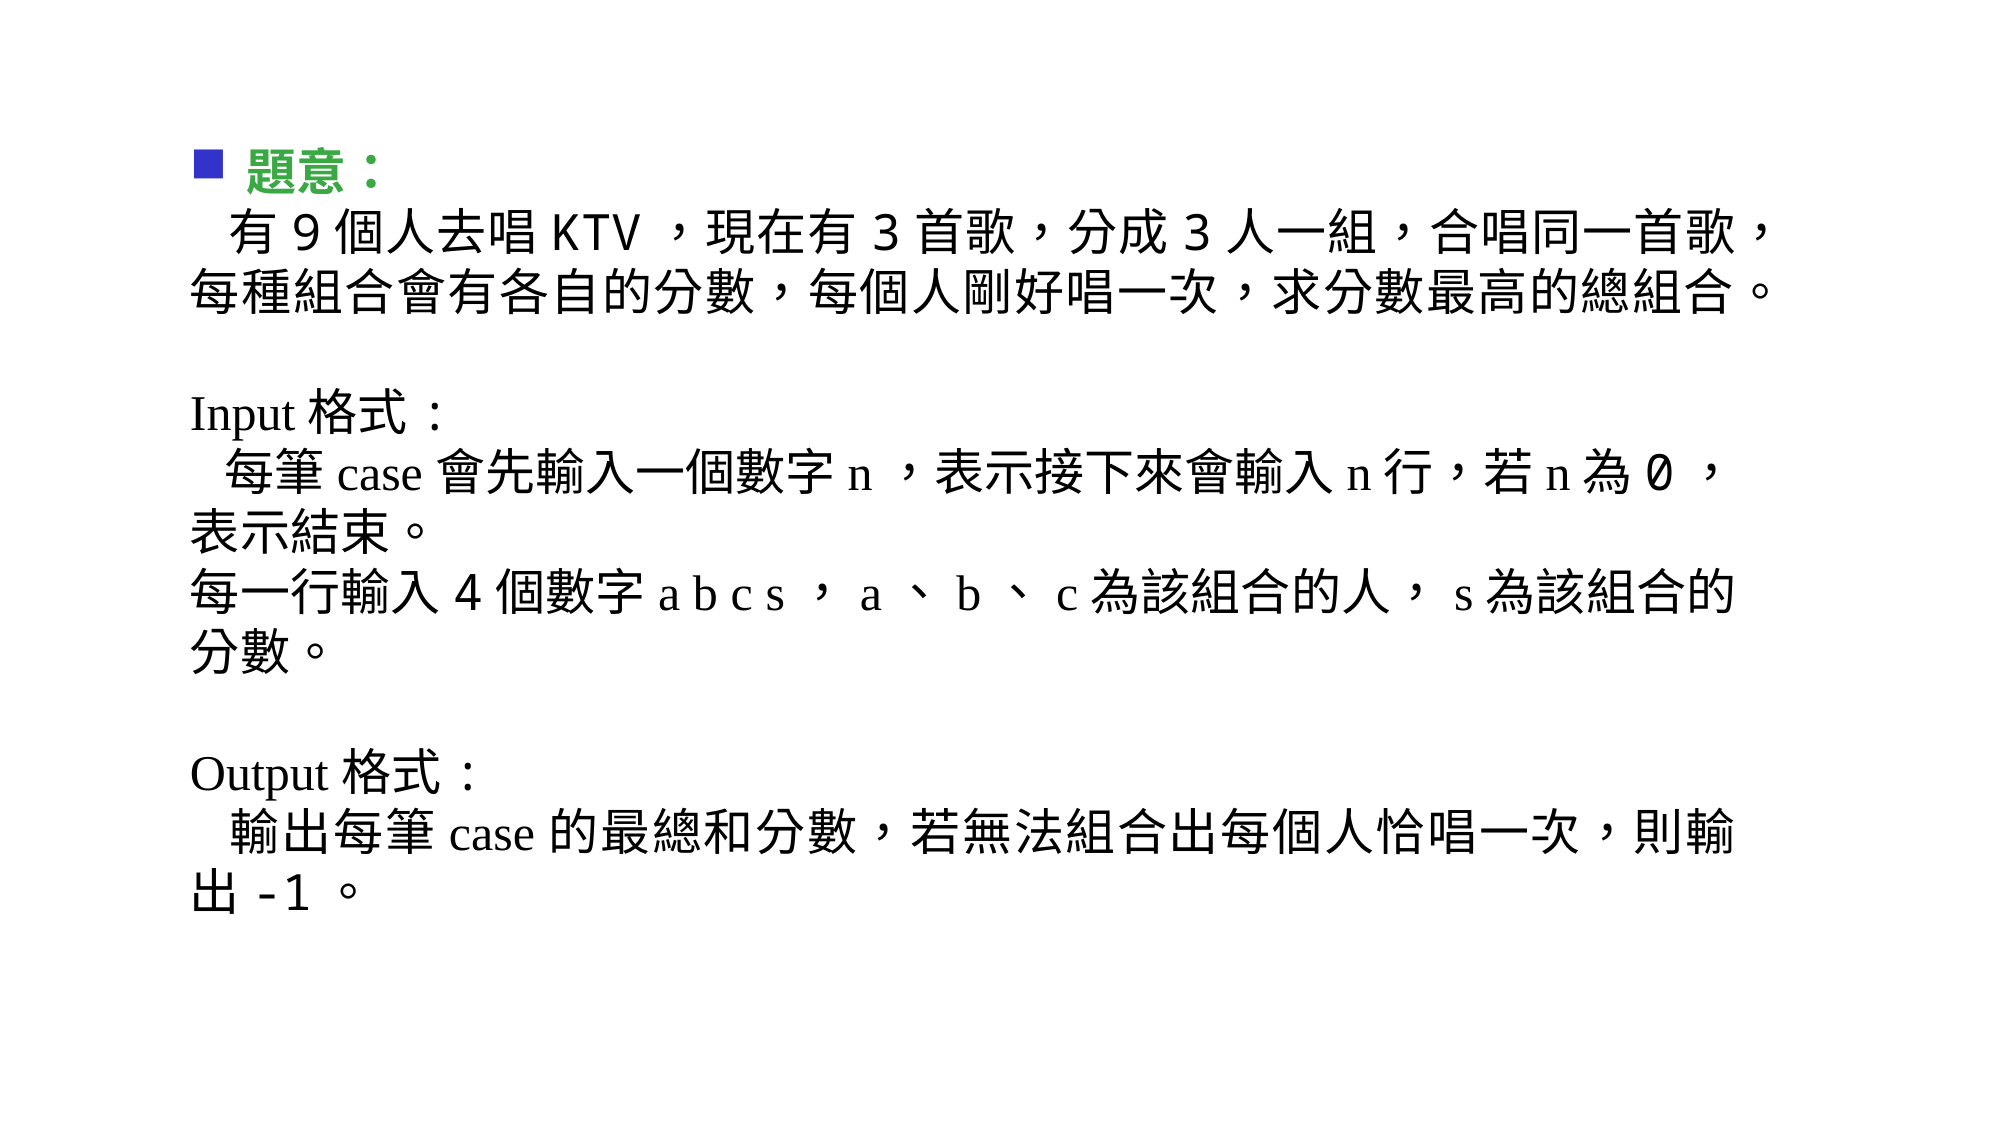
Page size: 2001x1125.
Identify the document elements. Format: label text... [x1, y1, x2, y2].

text_box 題意： 有9個人去唱KTV，現在有3首歌，分成3人一組，合唱同一首歌，每種組合會有各自的分數，每個人剛好唱一次，求分數最高的總組合。 Input格式: 每筆case會先輸入一個數字n，表示接下來會輸入n行，若n為0，表示結束。 每一行輸入4個數字a b c s，a、b、c為該組合的人，s為該組合的分數。 Output格式: 輸出每筆case的最總和分數，若無法組合出每個人恰唱一次，則輸出-1。 [175, 133, 1752, 988]
